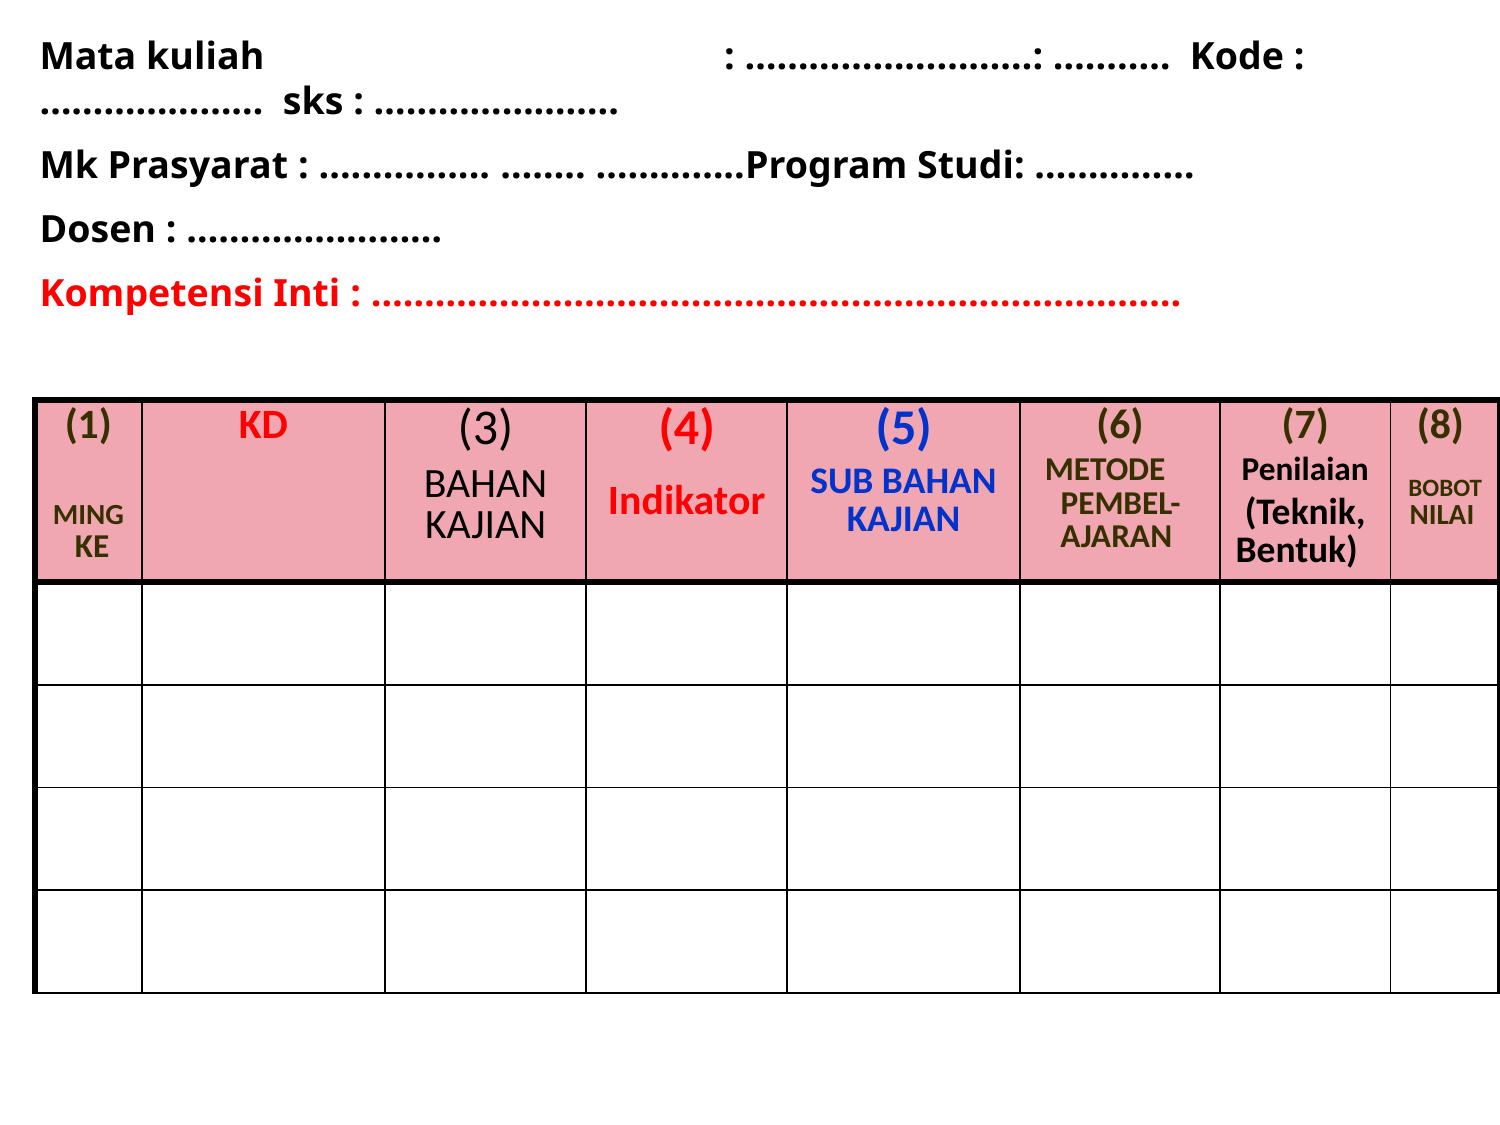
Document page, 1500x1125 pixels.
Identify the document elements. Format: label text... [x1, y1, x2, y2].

table_cell [143, 686, 384, 787]
table_cell [38, 585, 141, 684]
table_cell [386, 585, 585, 684]
table_cell [1391, 891, 1497, 992]
table_cell [1221, 788, 1390, 889]
table_cell [1021, 891, 1219, 992]
table_header (6) METODE PEMBEL-AJARAN [1021, 403, 1219, 579]
table_header (3) BAHAN KAJIAN [386, 403, 585, 579]
table_cell [143, 585, 384, 684]
table_header KD [143, 403, 384, 579]
table_header (5) SUB BAHAN KAJIAN [788, 403, 1019, 579]
table_cell [386, 788, 585, 889]
table_header (8) BOBOT NILAI [1391, 403, 1497, 579]
table_cell [587, 585, 786, 684]
table_cell [1221, 686, 1390, 787]
table_header (1) MING KE [38, 403, 141, 579]
table_cell [143, 891, 384, 992]
table_cell [38, 686, 141, 787]
table_cell [788, 585, 1019, 684]
table_cell [1391, 788, 1497, 889]
table_cell [38, 891, 141, 992]
table_cell [788, 891, 1019, 992]
table_cell [386, 891, 585, 992]
table_cell [1221, 891, 1390, 992]
table_cell [788, 686, 1019, 787]
table_cell [788, 788, 1019, 889]
table_cell [1391, 585, 1497, 684]
table_cell [1391, 686, 1497, 787]
table_cell [587, 686, 786, 787]
table_cell [1021, 788, 1219, 889]
table_header (7) Penilaian (Teknik, Bentuk) [1221, 403, 1390, 579]
table_cell [1021, 585, 1219, 684]
text_box Mata kuliah : ………………………: ….....… Kode : ………………… sks : ………………….. Mk Prasyarat : ................ …….. …………..Program Studi: …………… Dosen : …………………… Kompetensi Inti : …………………………………………………………………. [24, 24, 1463, 321]
table_cell [38, 788, 141, 889]
table_header (4) Indikator [587, 403, 786, 579]
table_cell [587, 891, 786, 992]
table_cell [1021, 686, 1219, 787]
table_cell [587, 788, 786, 889]
table_cell [143, 788, 384, 889]
table_cell [386, 686, 585, 787]
table_cell [1221, 585, 1390, 684]
